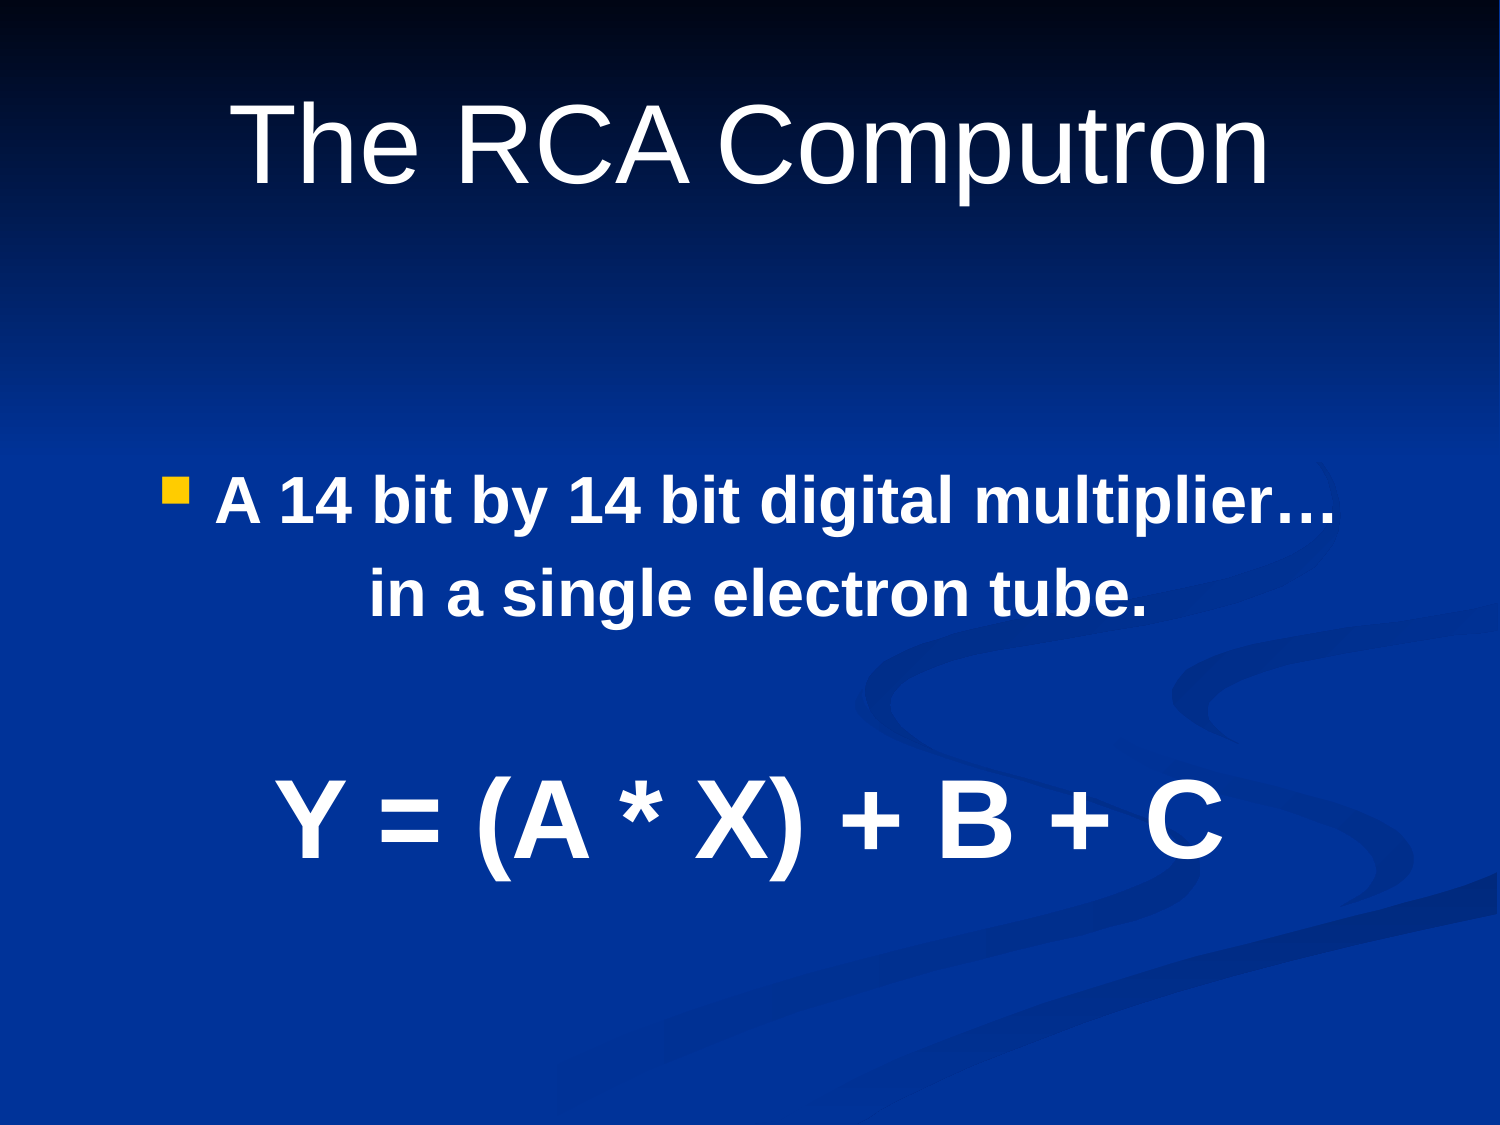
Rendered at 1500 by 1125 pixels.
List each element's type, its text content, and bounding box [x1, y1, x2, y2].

title The RCA Computron [74, 44, 1426, 233]
list A 14 bit by 14 bit digital multiplier… in a single electron tube. Y = (A * X) + B + C [74, 262, 1426, 1006]
